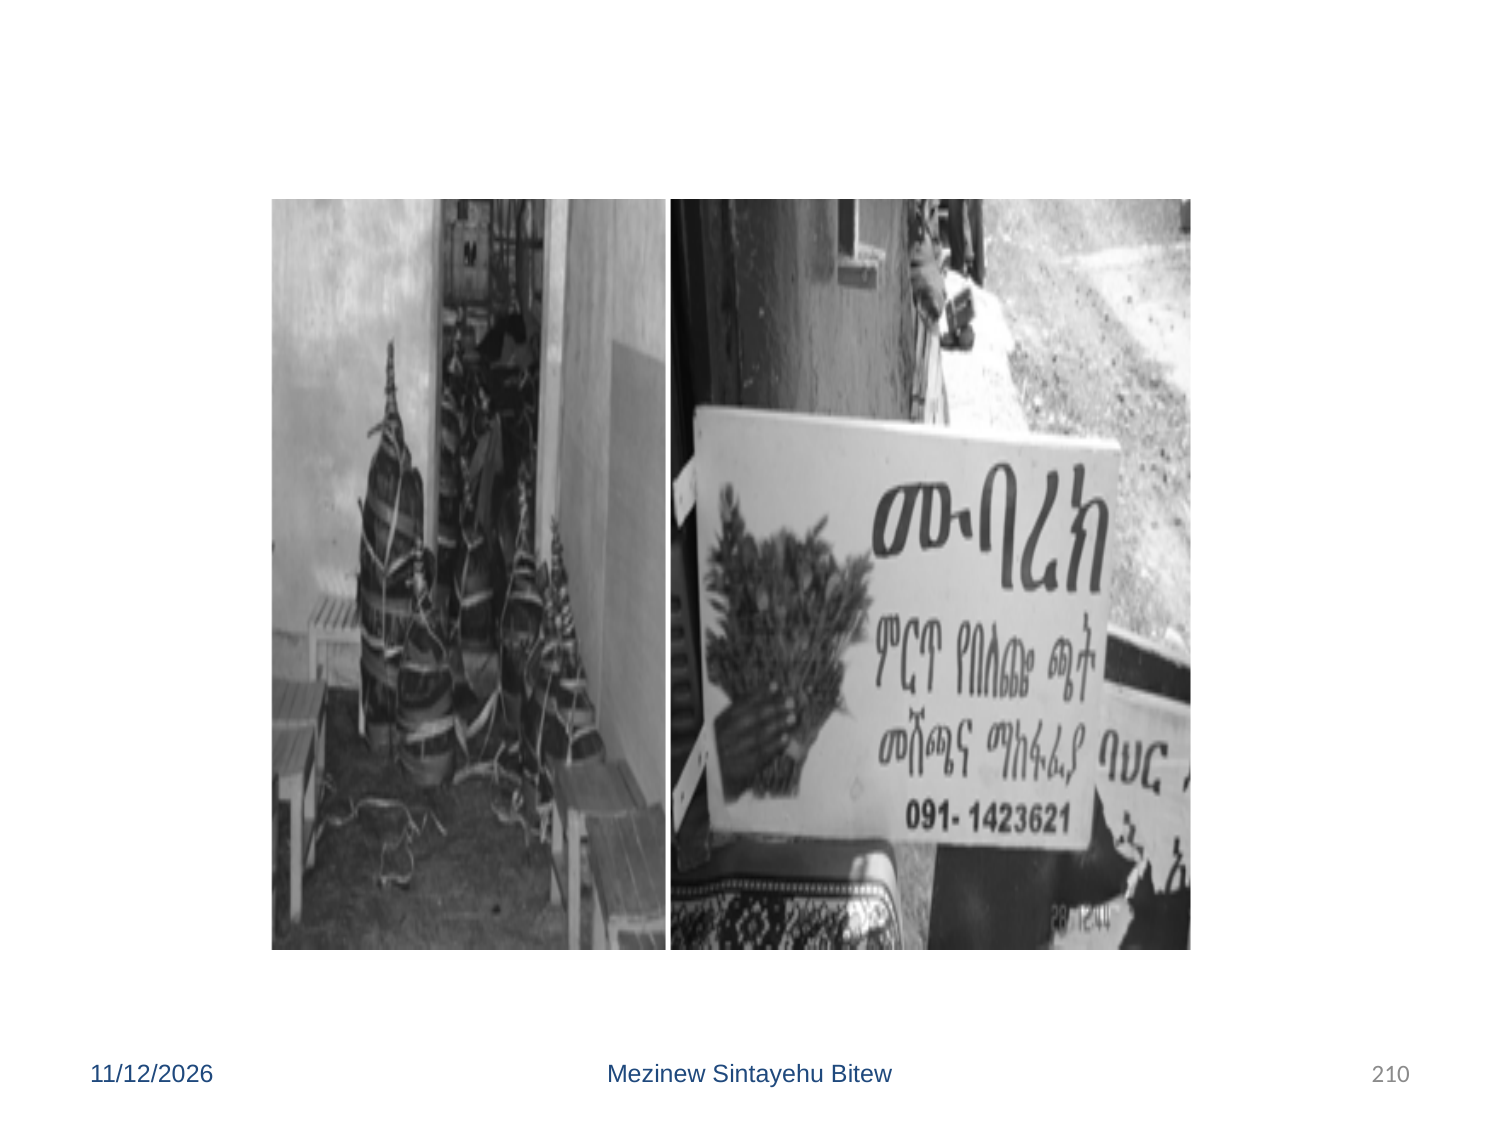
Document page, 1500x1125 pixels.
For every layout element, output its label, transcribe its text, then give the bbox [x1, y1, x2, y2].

slide_number 210 [1074, 1042, 1425, 1103]
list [262, 199, 1196, 951]
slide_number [75, 1042, 425, 1103]
footer Mezinew Sintayehu Bitew [512, 1042, 988, 1103]
